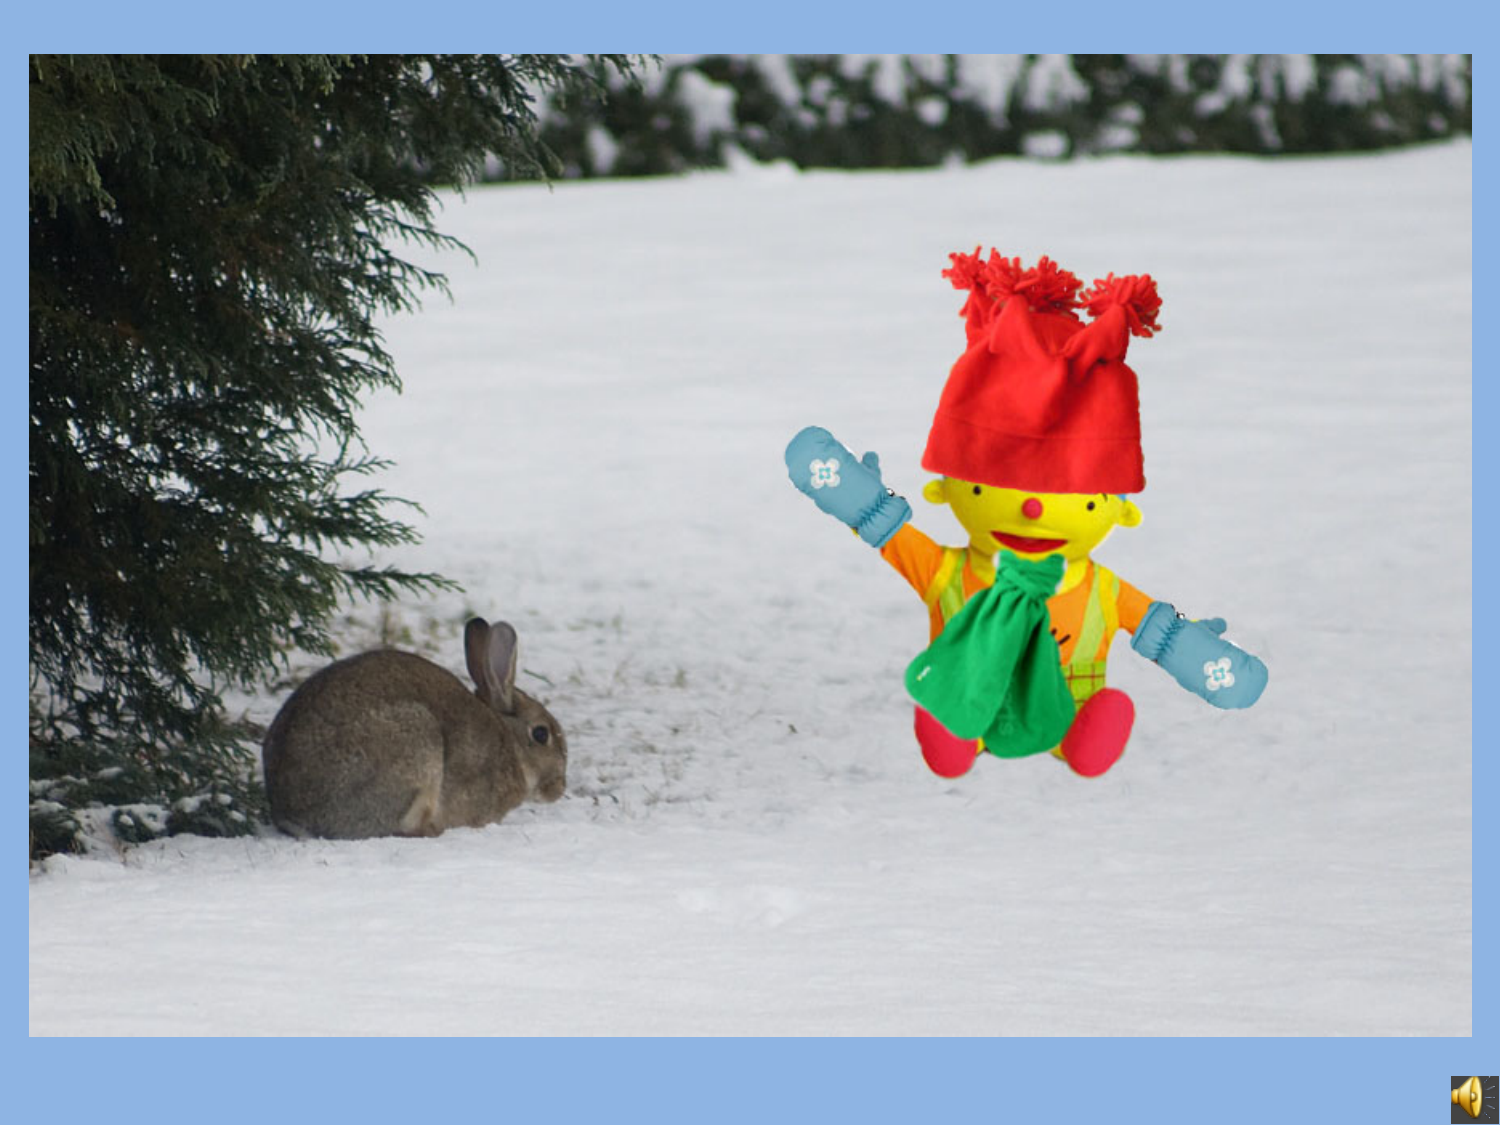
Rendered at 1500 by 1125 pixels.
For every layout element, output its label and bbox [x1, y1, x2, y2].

list [29, 54, 1473, 1038]
picture [1449, 1074, 1500, 1125]
